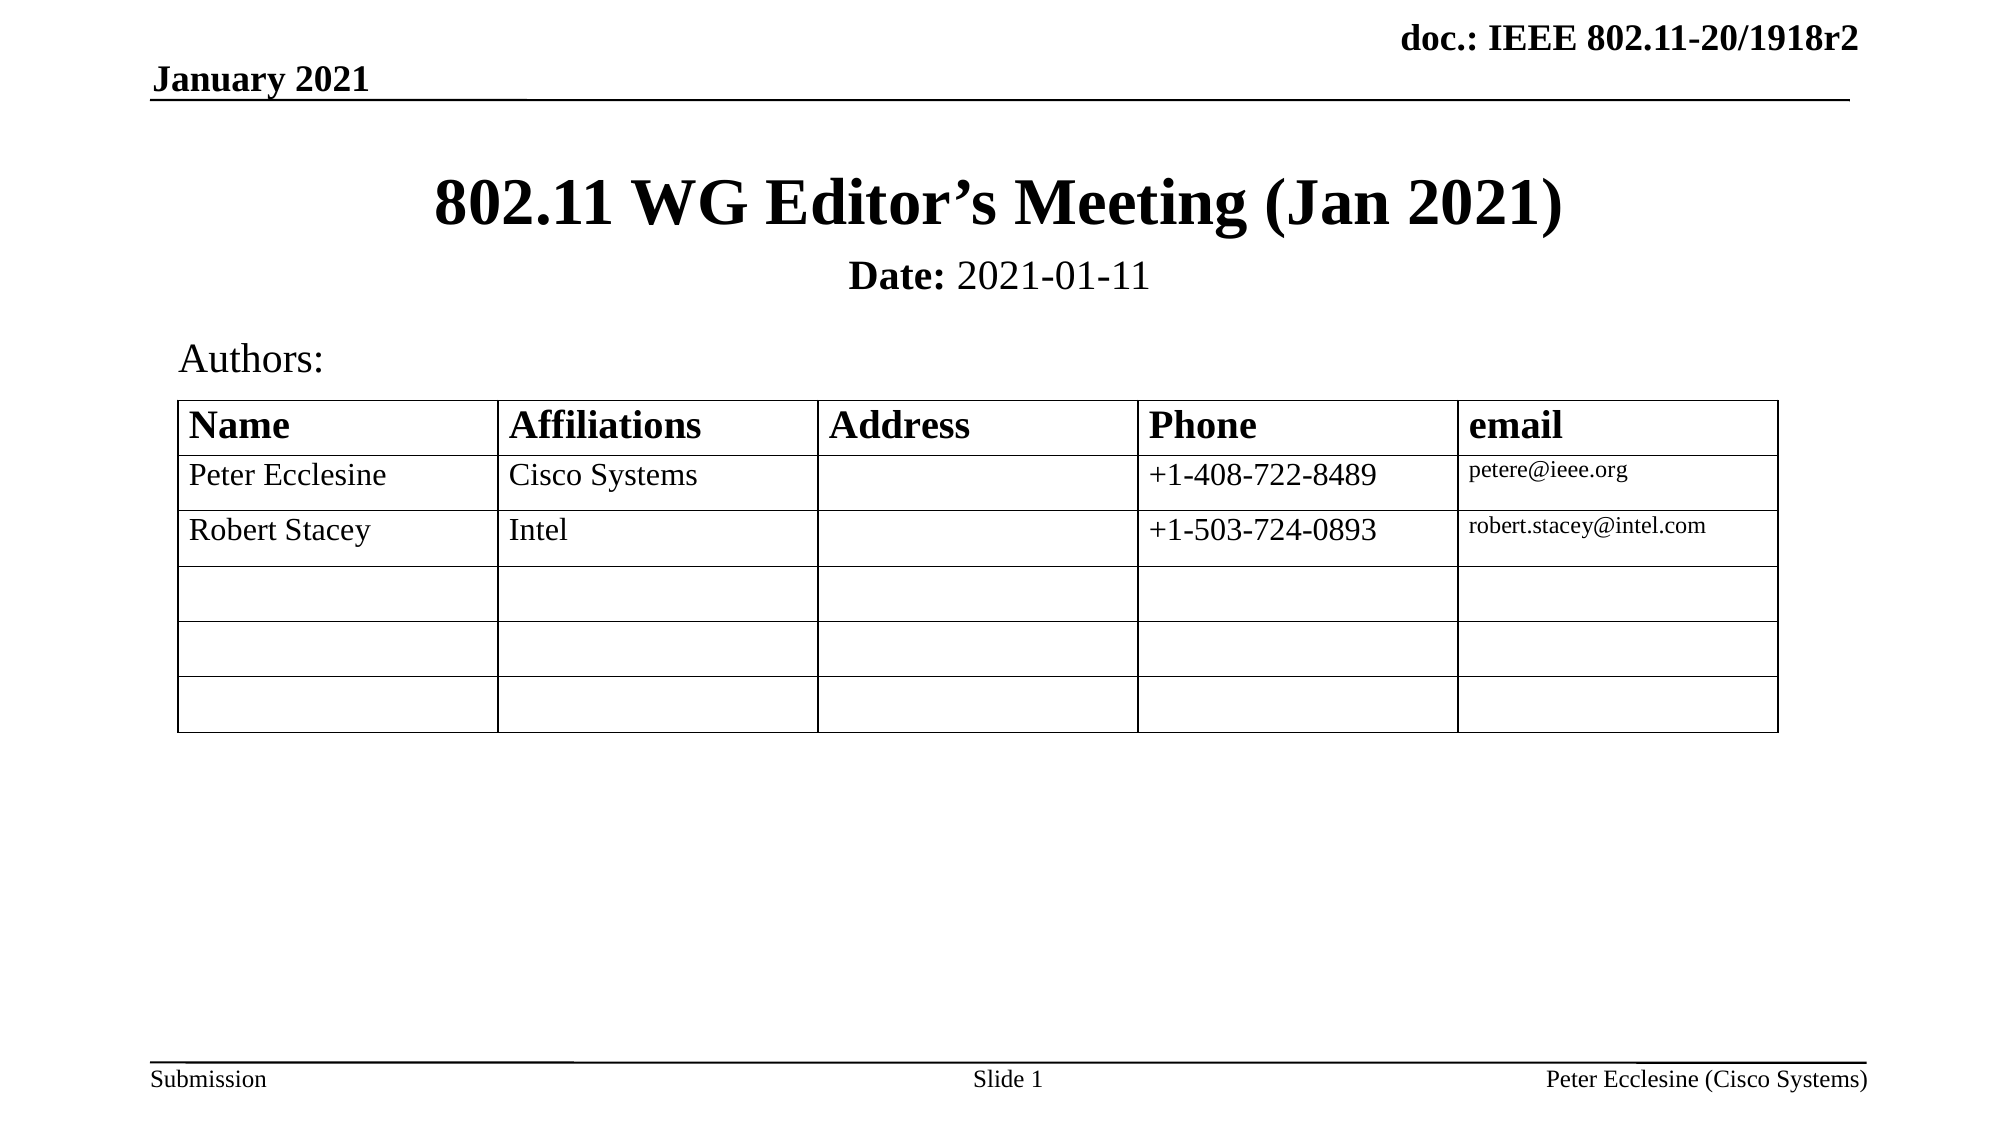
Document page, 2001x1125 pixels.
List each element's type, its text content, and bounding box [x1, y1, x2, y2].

slide_number Slide 1 [950, 1061, 1067, 1123]
subtitle Date: 2021-01-11 [299, 239, 1701, 319]
text_box Authors: [162, 323, 401, 387]
title 802.11 WG Editor’s Meeting (Jan 2021) [149, 76, 1851, 319]
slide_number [152, 54, 563, 100]
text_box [162, 399, 1824, 804]
footer Peter Ecclesine (Cisco Systems) [1171, 1061, 1869, 1093]
